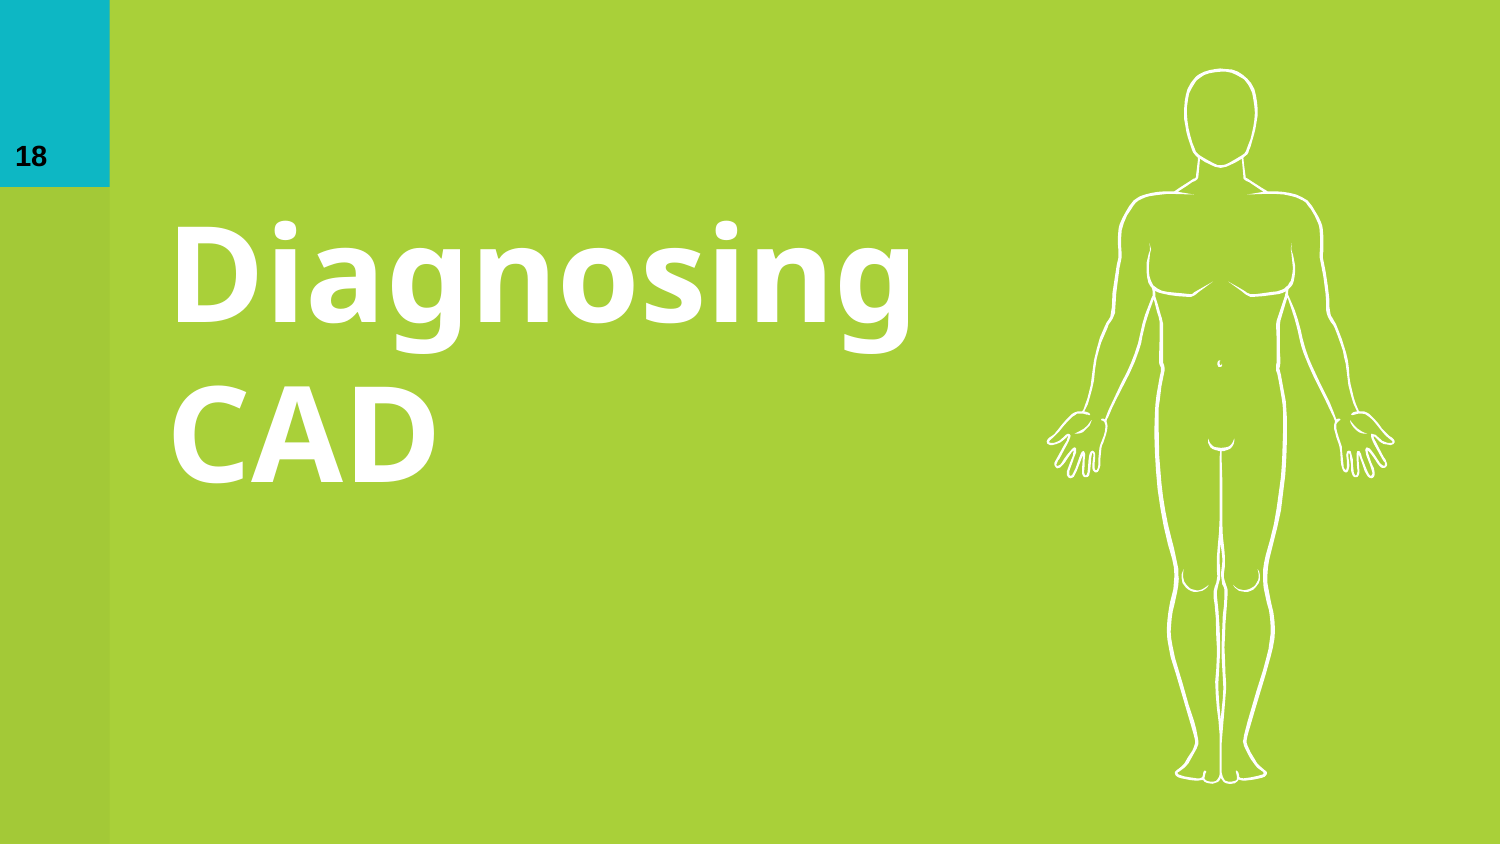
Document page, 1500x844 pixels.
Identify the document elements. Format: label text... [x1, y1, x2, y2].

text_box [1087, 68, 1395, 784]
slide_number ‹#› [0, 0, 110, 187]
text_box Diagnosing CAD [151, 102, 1087, 596]
